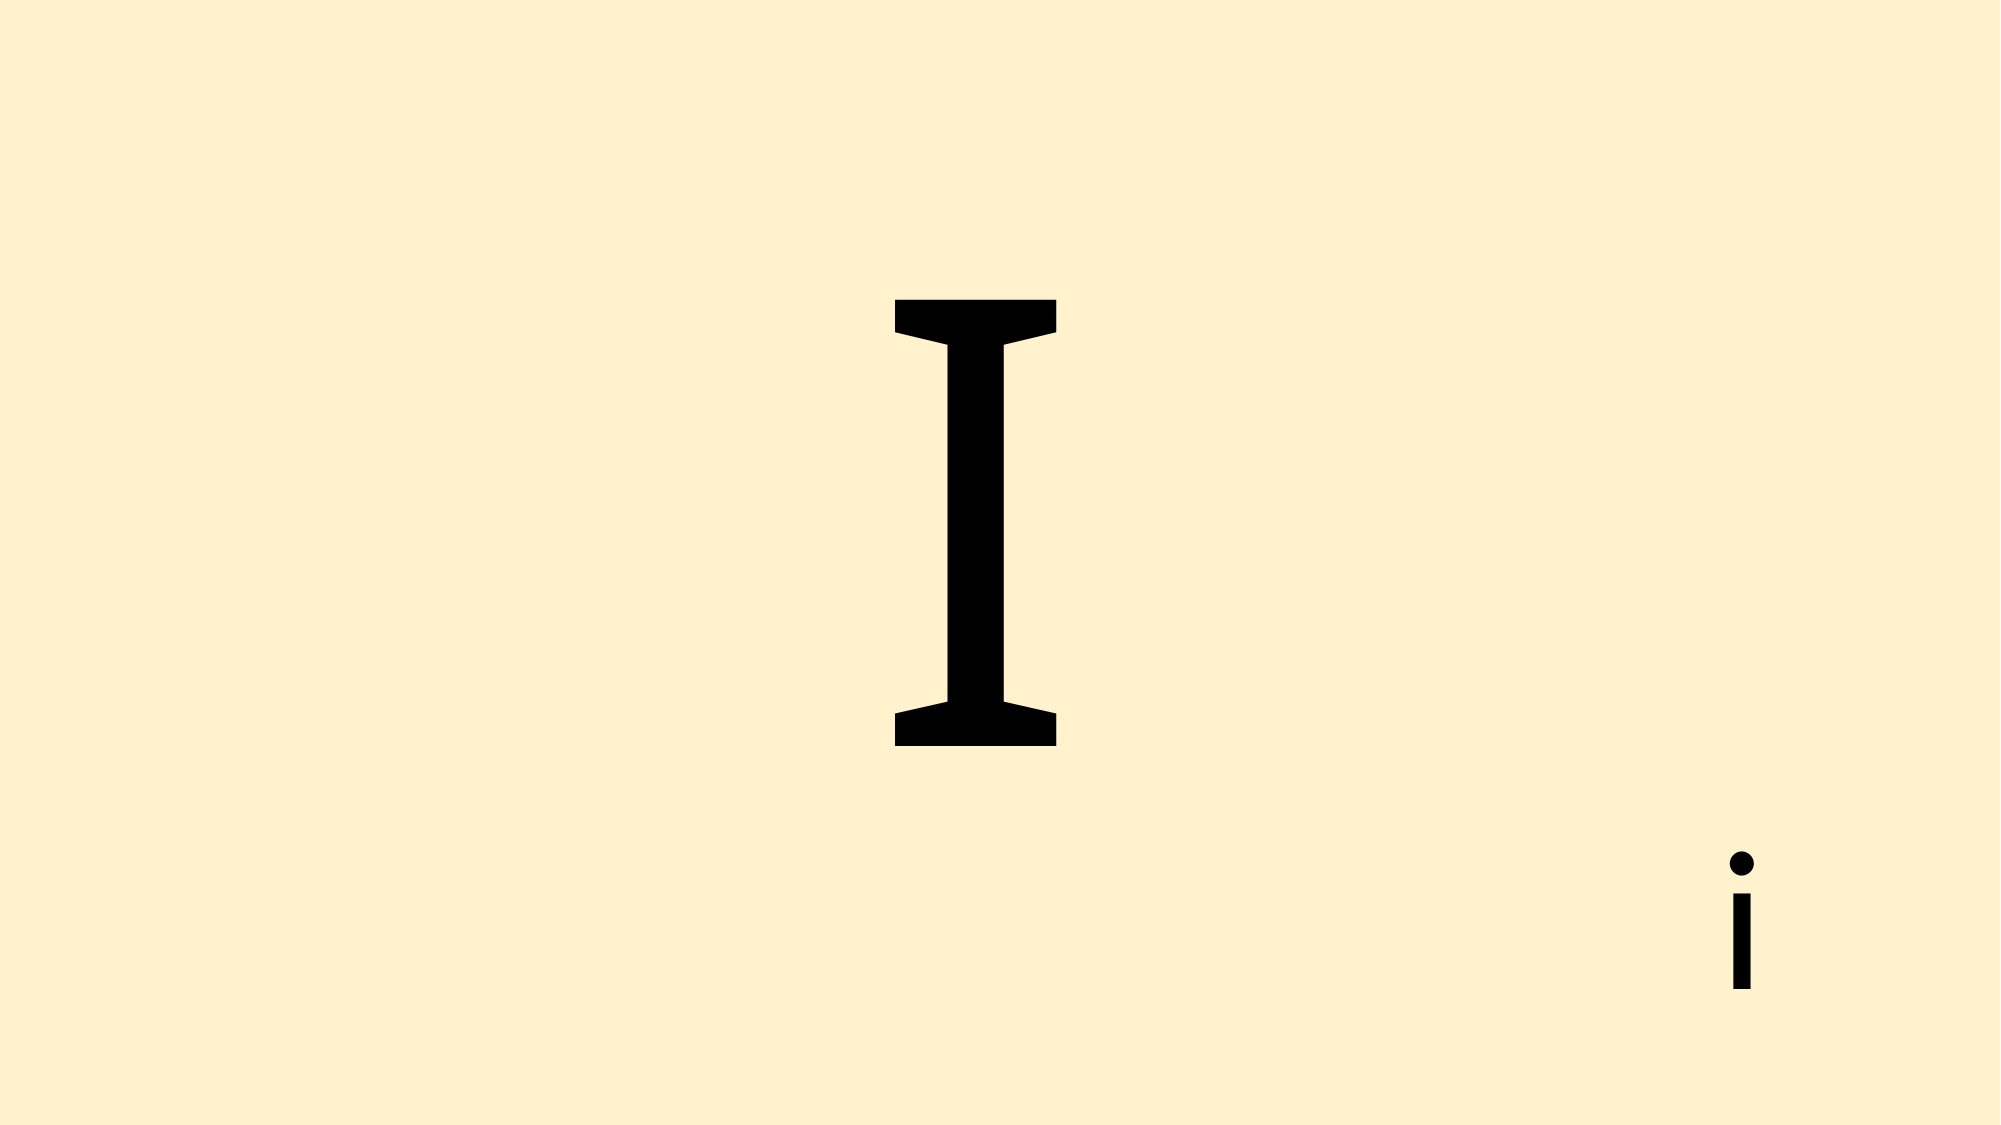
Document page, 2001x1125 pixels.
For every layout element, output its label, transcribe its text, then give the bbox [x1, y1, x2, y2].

text_box i [1704, 782, 1948, 1038]
text_box I [388, 114, 1564, 879]
